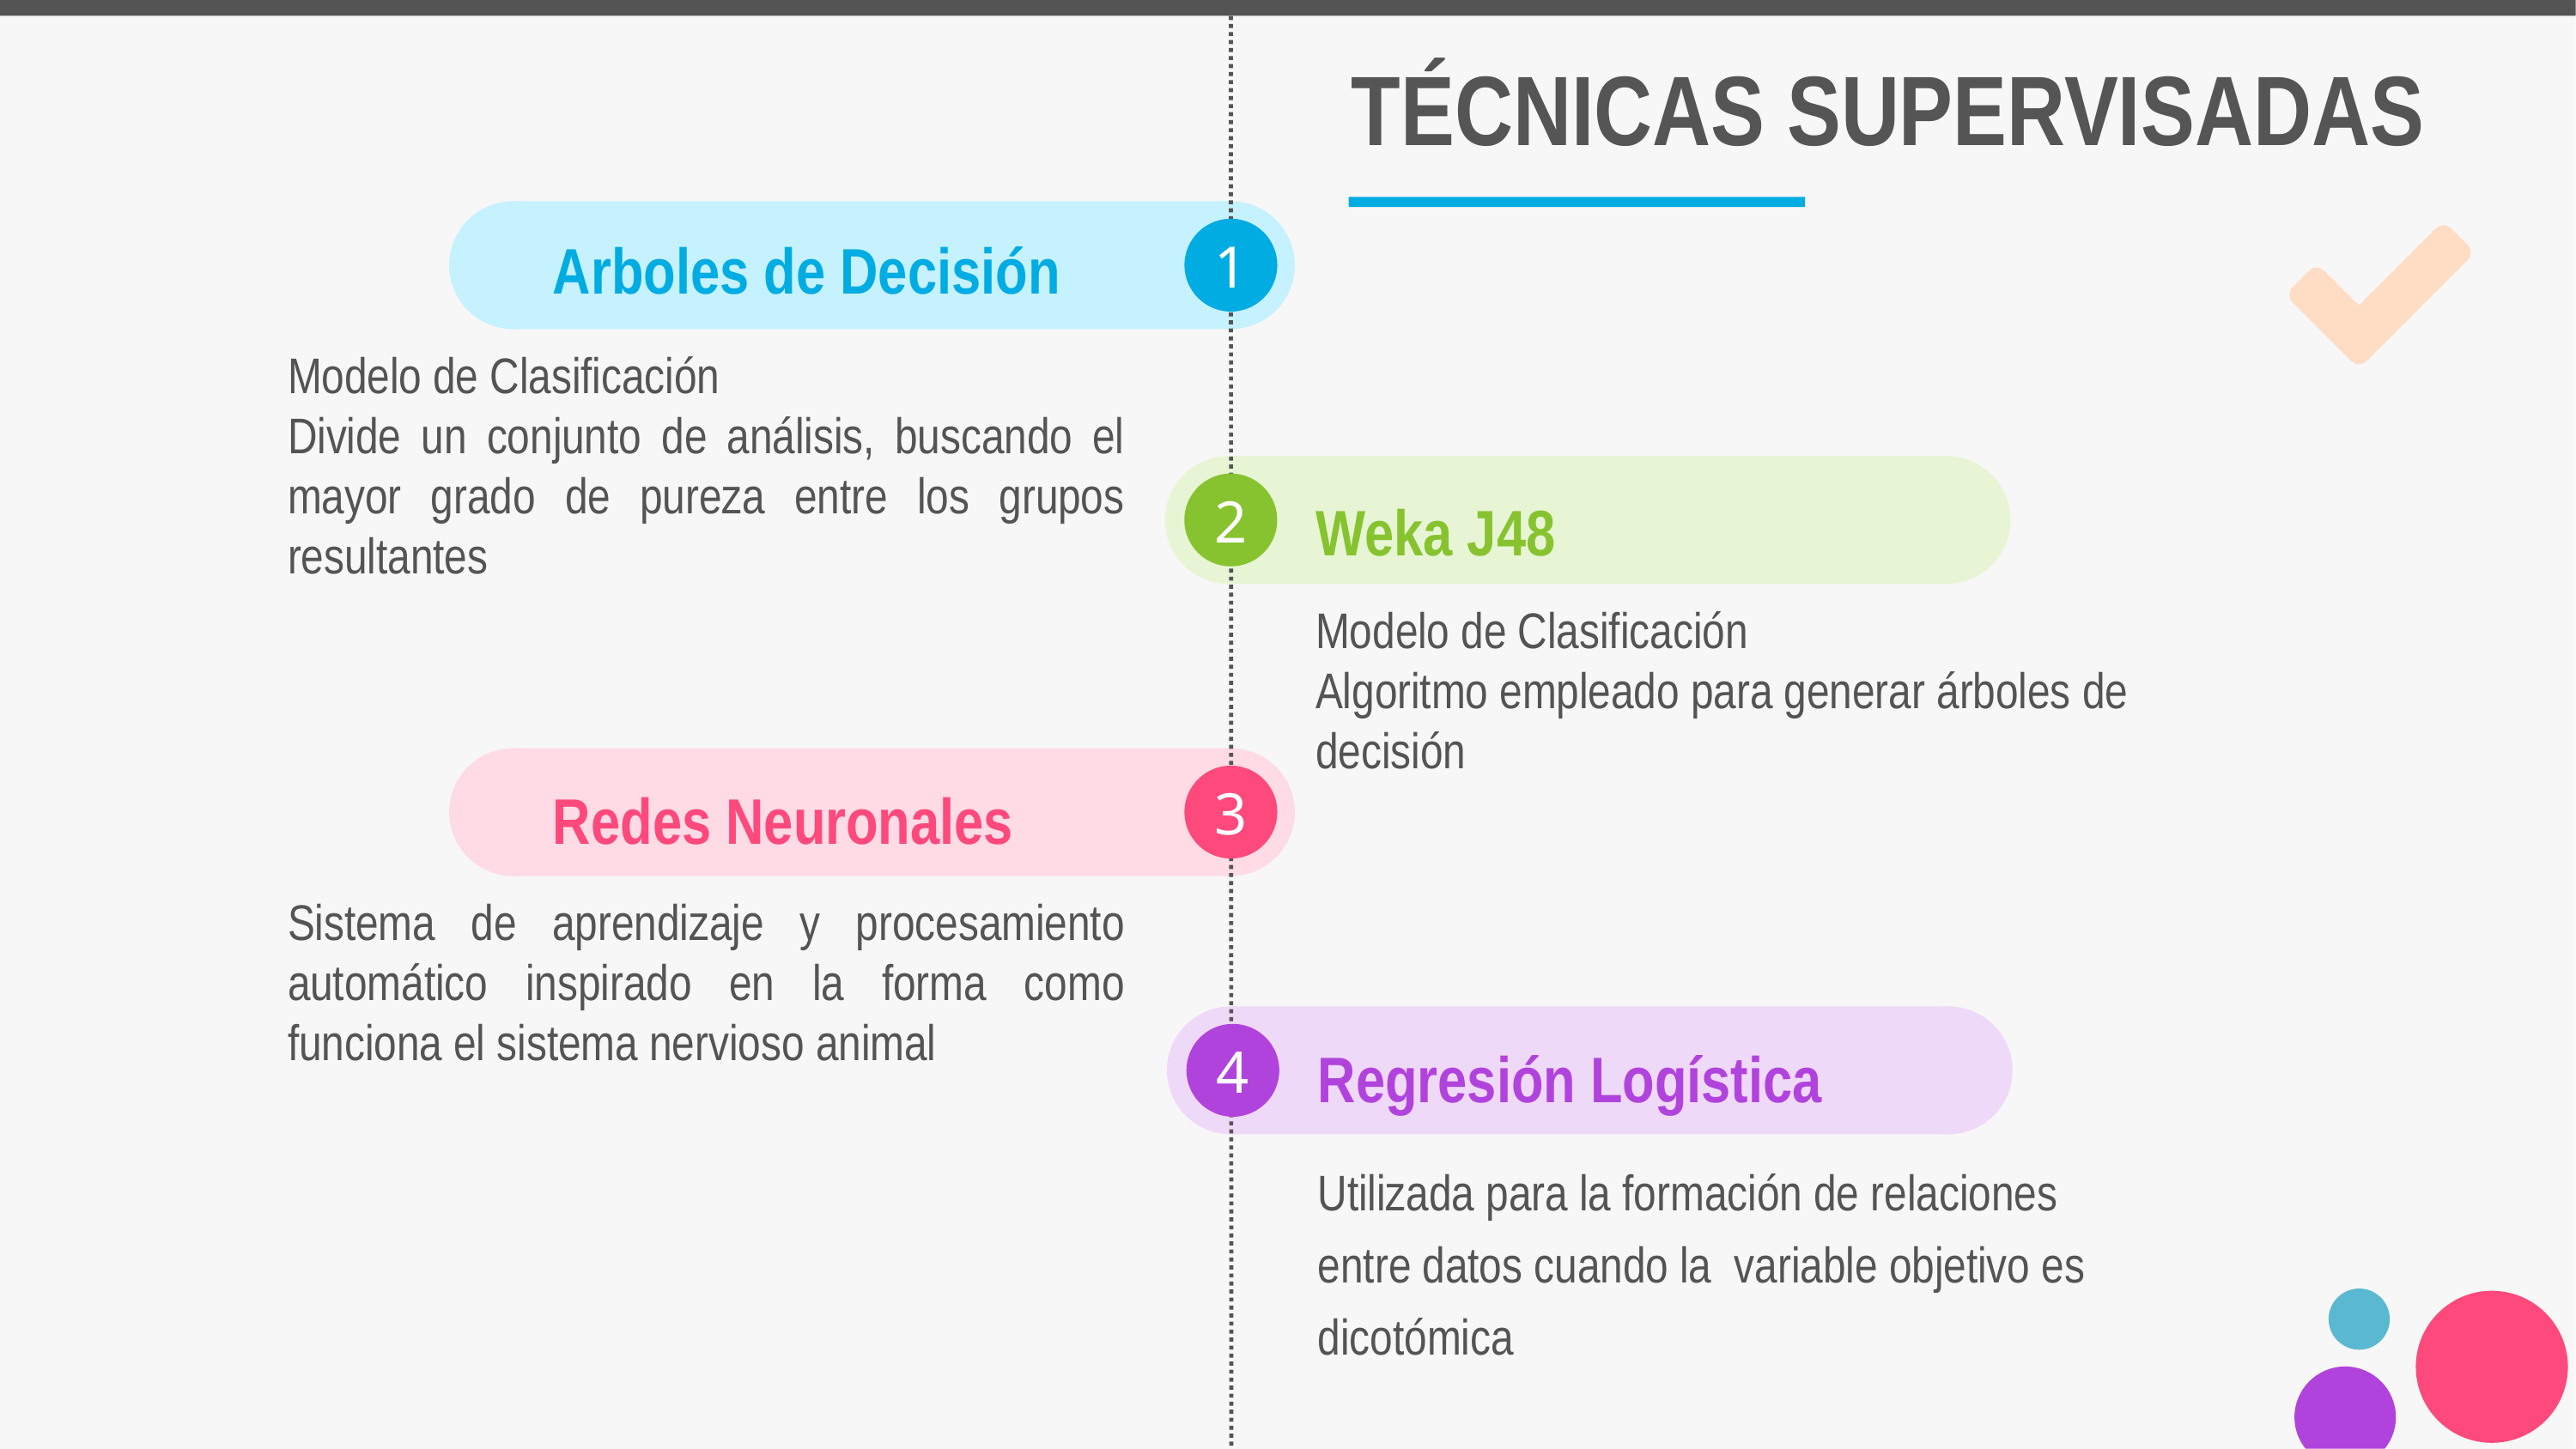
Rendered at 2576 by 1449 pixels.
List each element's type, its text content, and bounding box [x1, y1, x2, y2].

title TÉCNICAS SUPERVISADAS [1328, 21, 2454, 191]
list Sistema de aprendizaje y procesamiento automático inspirado en la forma como funciona el sistema nervioso animal [264, 878, 1148, 1071]
list Arboles de Decisión [530, 209, 1149, 312]
list Modelo de Clasificación Divide un conjunto de análisis, buscando el mayor grado de pureza entre los grupos resultantes [264, 331, 1148, 524]
list Utilizada para la formación de relaciones entre datos cuando la variable objetivo es dicotómica [1294, 1137, 2178, 1330]
list Regresión Logística [1294, 1018, 1949, 1120]
list Redes Neuronales [530, 760, 1149, 862]
picture [2224, 190, 2535, 400]
list Modelo de Clasificación Algoritmo empleado para generar árboles de decisión [1292, 586, 2177, 779]
list Weka J48 [1292, 471, 1947, 573]
